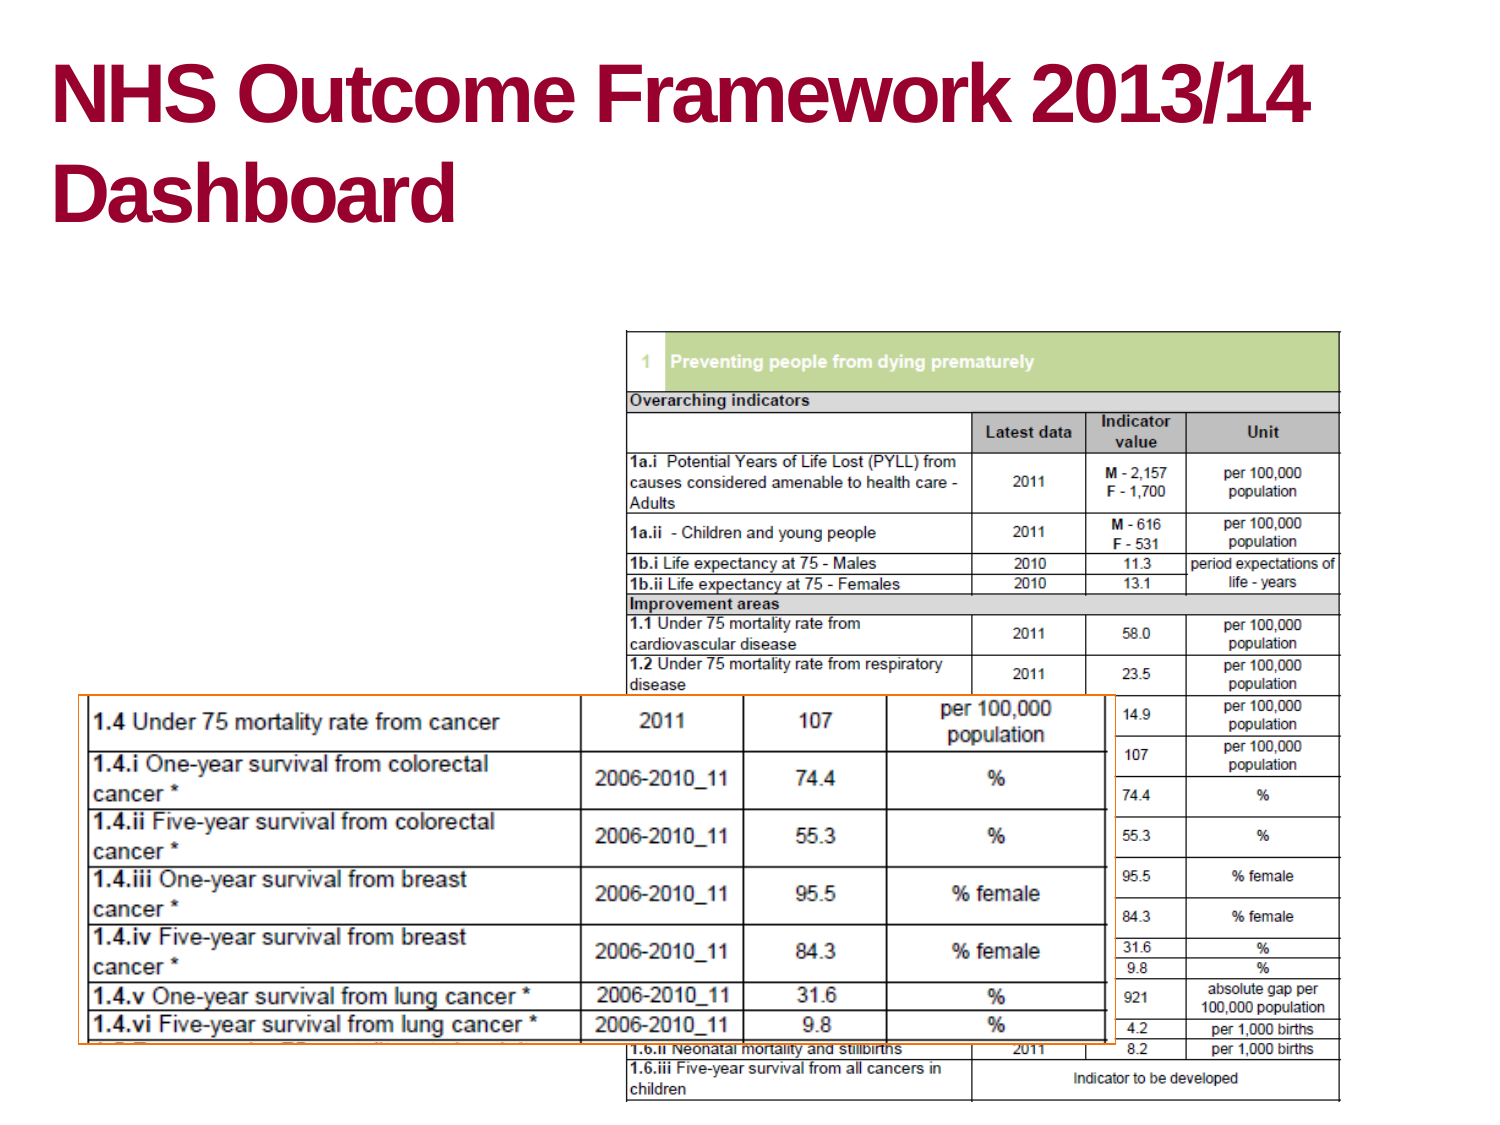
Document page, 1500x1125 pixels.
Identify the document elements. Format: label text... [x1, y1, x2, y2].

picture [79, 330, 1347, 1102]
title NHS Outcome Framework 2013/14 Dashboard [34, 34, 1365, 244]
